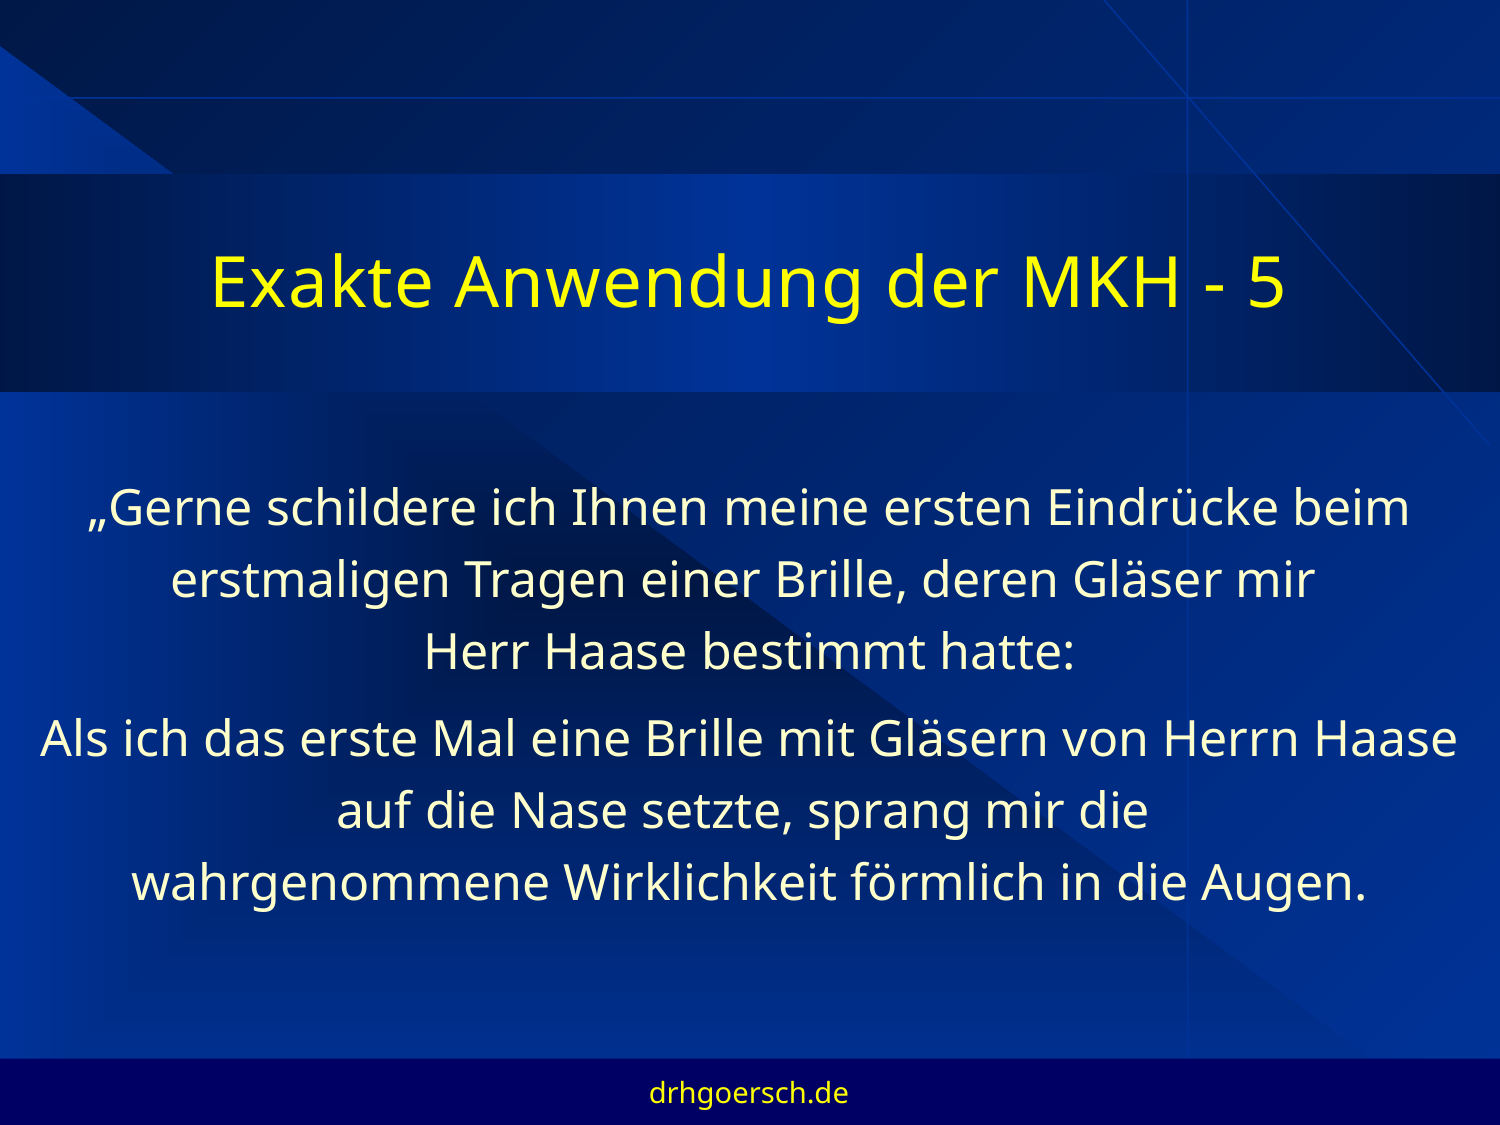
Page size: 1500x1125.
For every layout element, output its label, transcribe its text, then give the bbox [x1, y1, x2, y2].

title Exakte Anwendung der MKH - 5 [0, 191, 1500, 330]
text_box [0, 456, 1500, 1035]
text_box drhgoersch.de [0, 1058, 1500, 1125]
